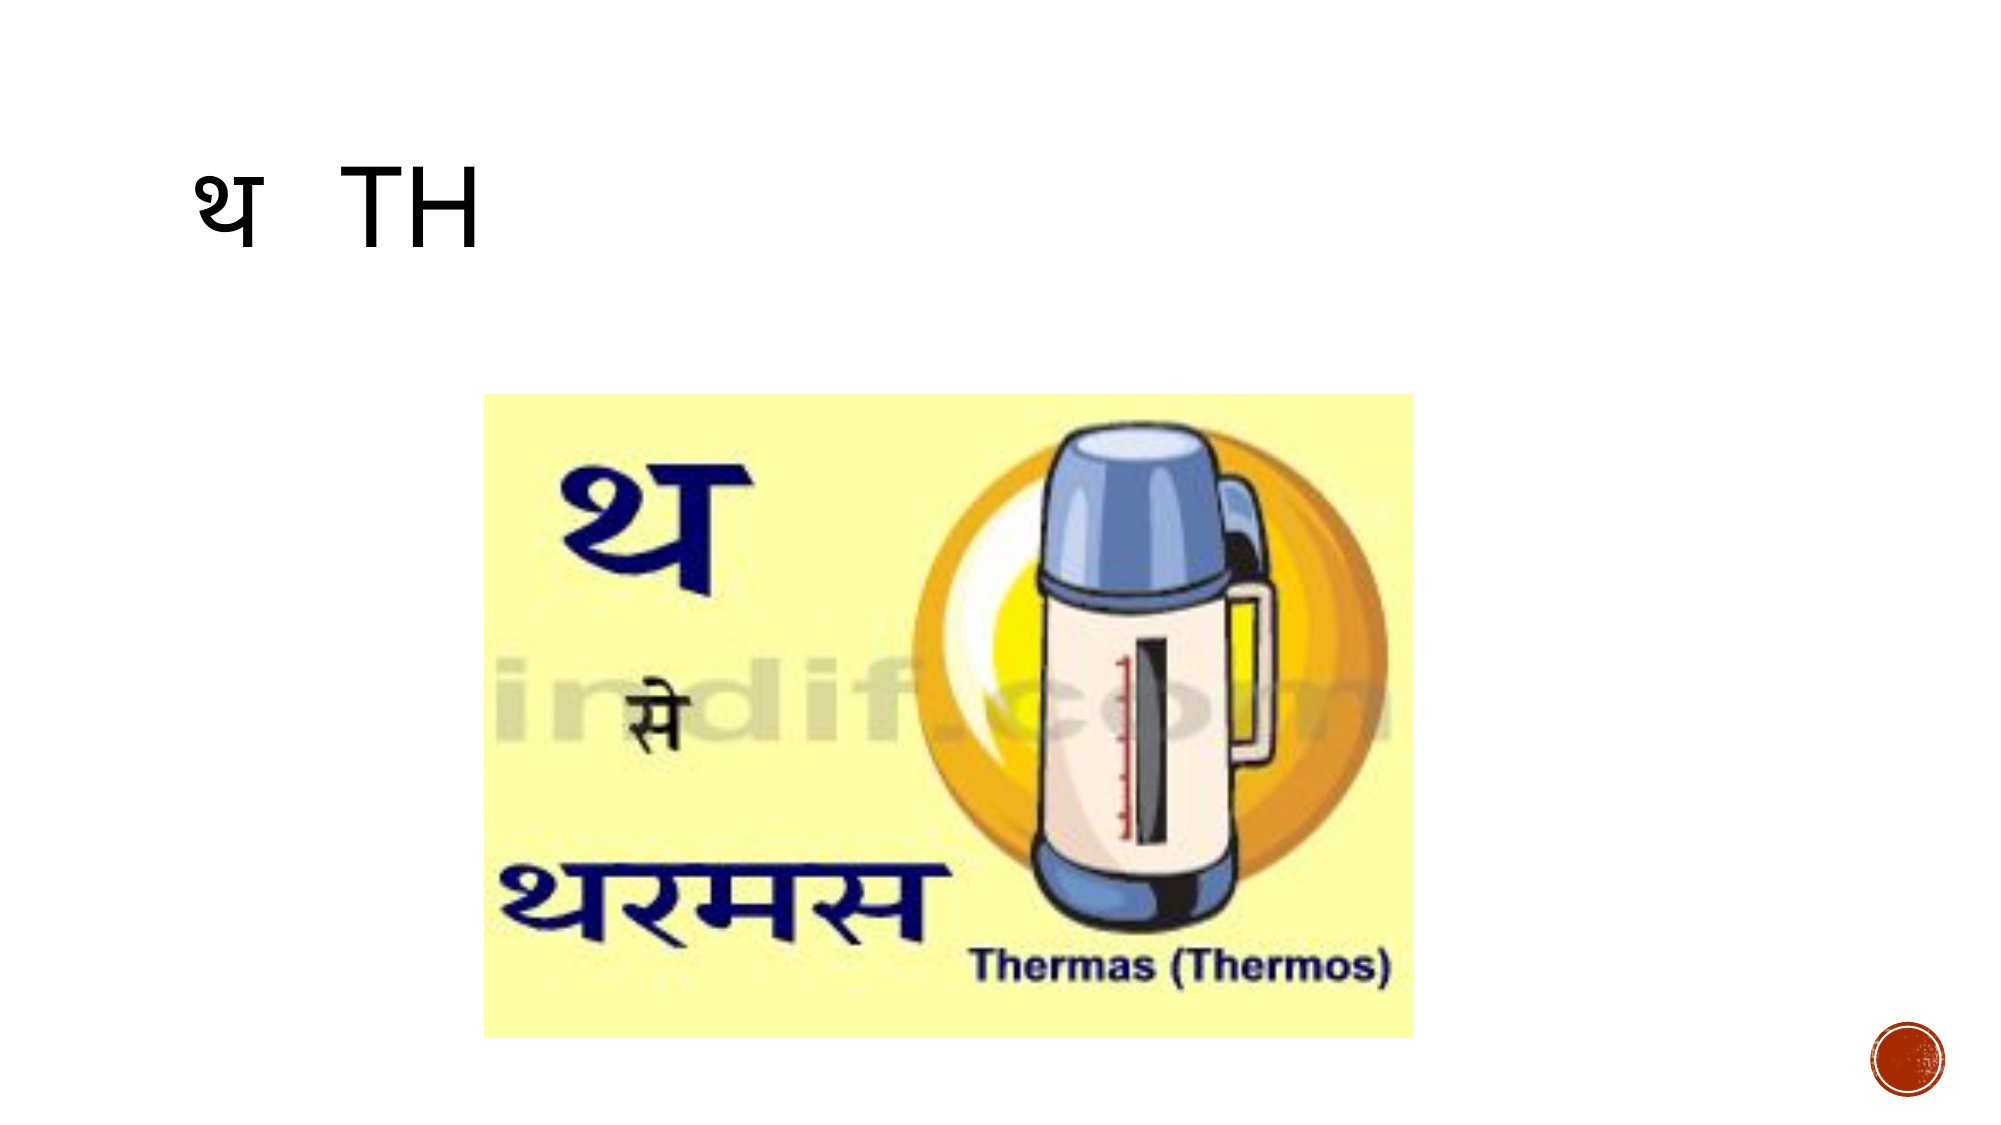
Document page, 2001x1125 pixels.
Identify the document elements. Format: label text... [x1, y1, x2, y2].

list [486, 397, 1411, 1037]
title थ TH [175, 79, 1826, 344]
